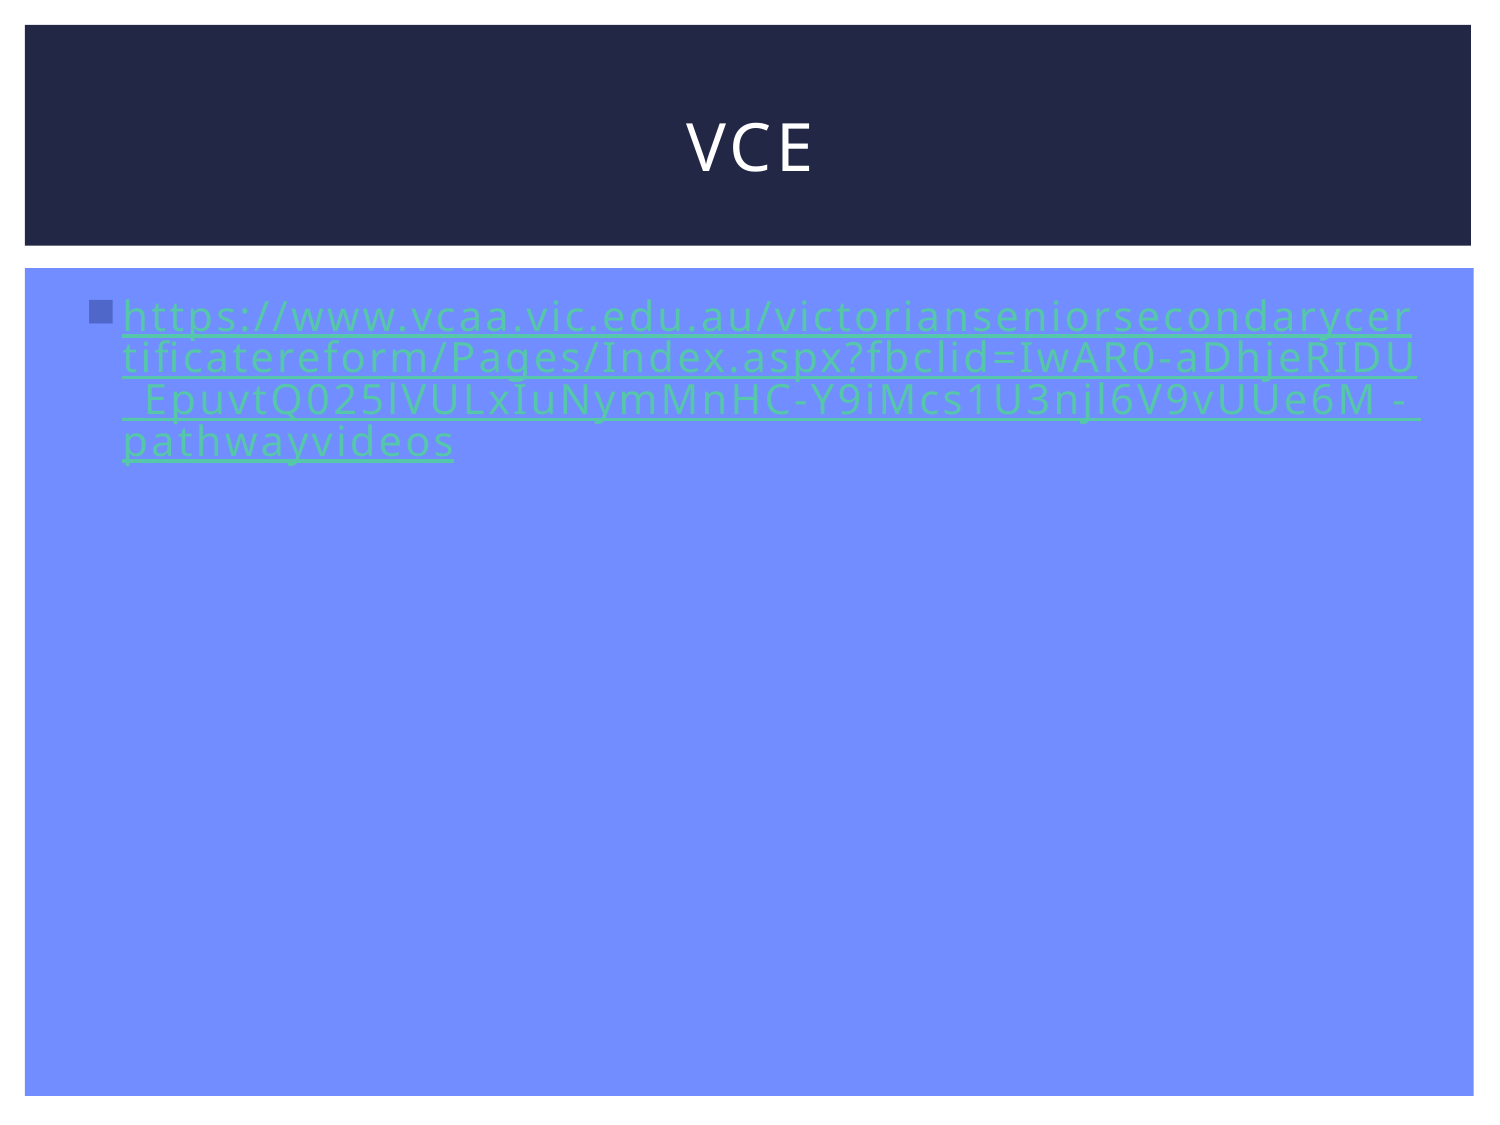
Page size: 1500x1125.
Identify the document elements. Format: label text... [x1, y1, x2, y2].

title VCE [62, 58, 1438, 232]
list https://www.vcaa.vic.edu.au/victorianseniorsecondarycertificatereform/Pages/Index.aspx?fbclid=IwAR0-aDhjeRIDU_EpuvtQ025lVULxIuNymMnHC-Y9iMcs1U3njl6V9vUUe6M - pathwayvideos [62, 281, 1442, 1005]
